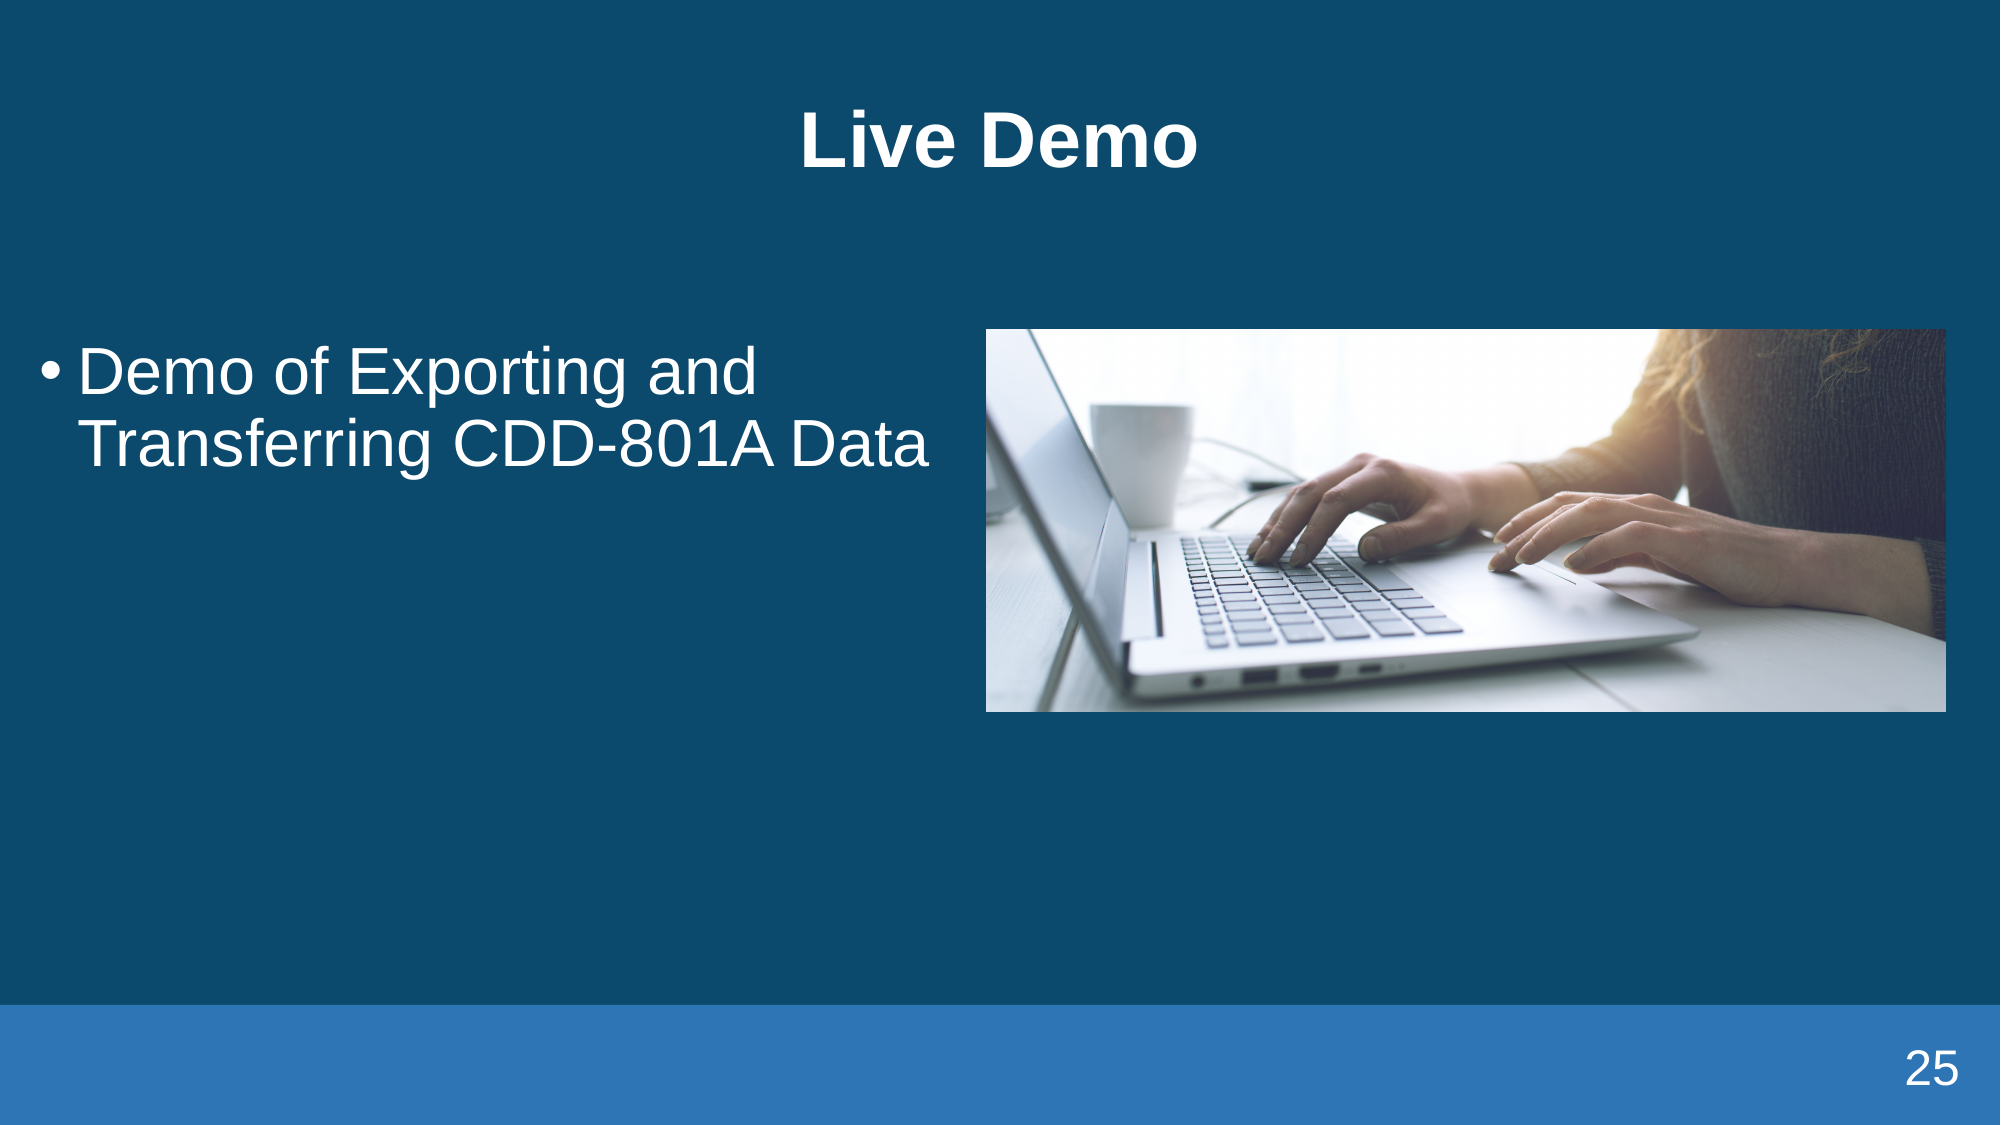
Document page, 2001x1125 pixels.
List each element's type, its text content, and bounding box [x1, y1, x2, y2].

slide_number 25 [1524, 1035, 1975, 1095]
list Demo of Exporting and Transferring CDD-801A Data [24, 329, 985, 1053]
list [986, 329, 1946, 712]
title Live Demo [24, 33, 1975, 251]
